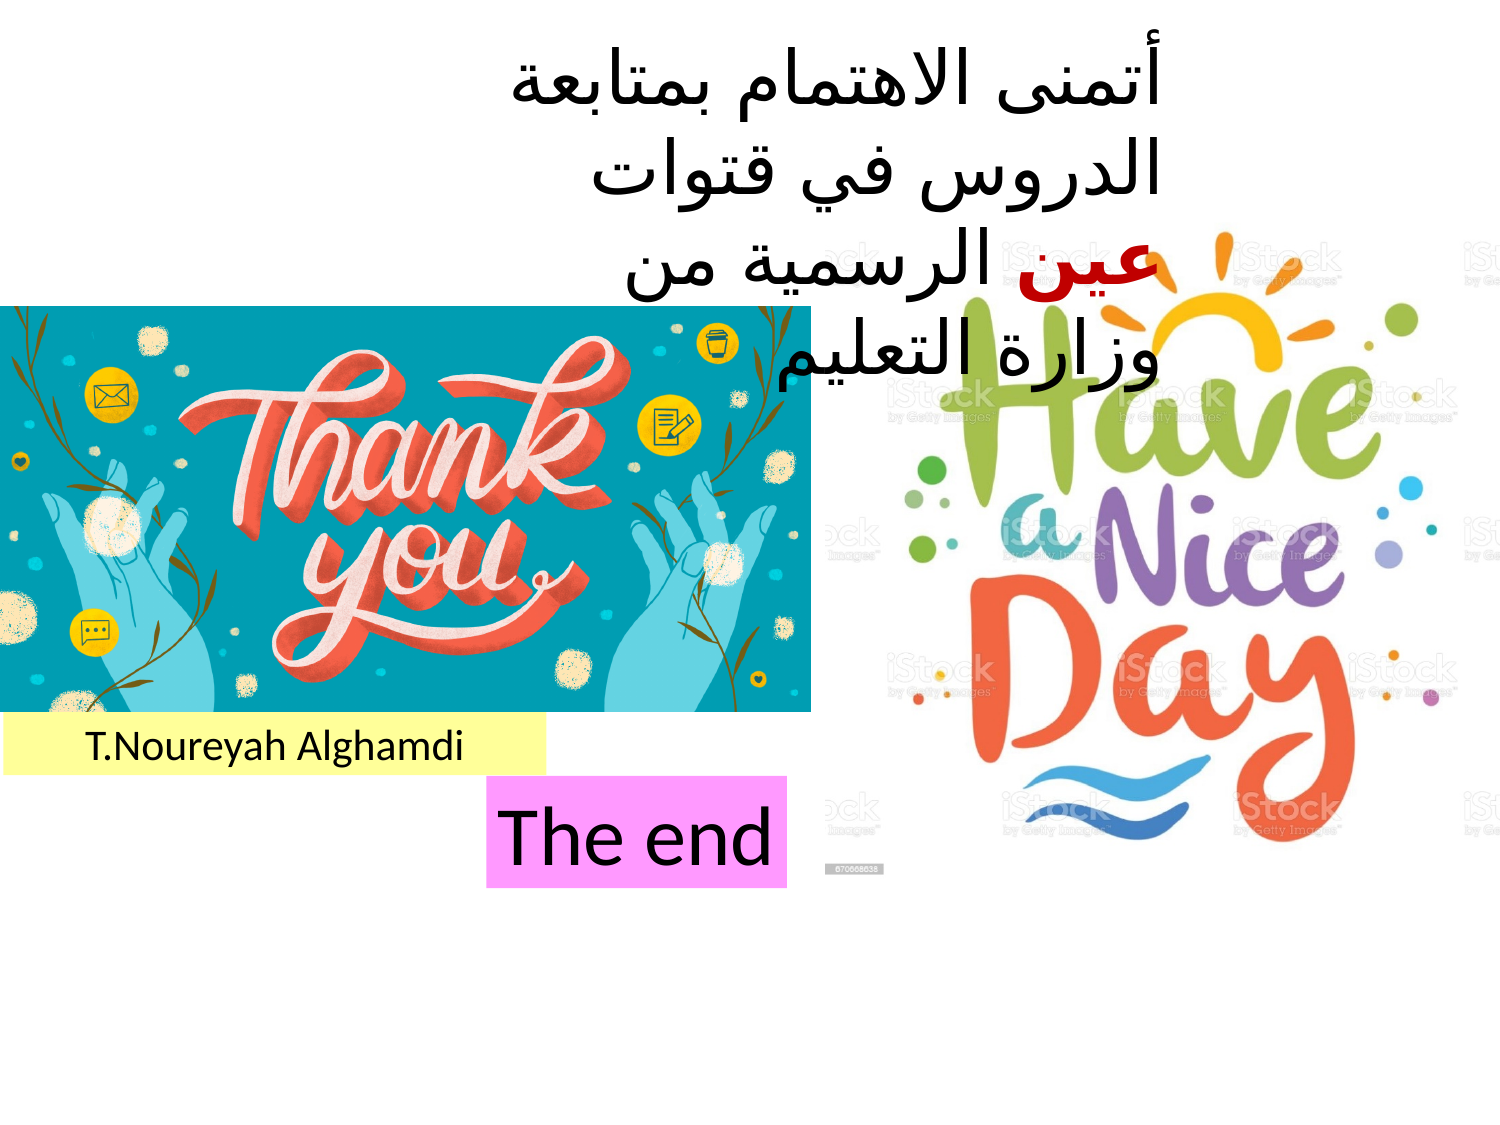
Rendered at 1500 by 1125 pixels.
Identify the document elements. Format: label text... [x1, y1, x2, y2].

text_box The end [486, 775, 787, 889]
text_box T.Noureyah Alghamdi [3, 721, 547, 776]
text_box أتمنى الاهتمام بمتابعة الدروس في قتوات عين الرسمية من وزارة التعليم [429, 0, 1180, 398]
picture [825, 190, 1500, 884]
picture [0, 305, 811, 712]
